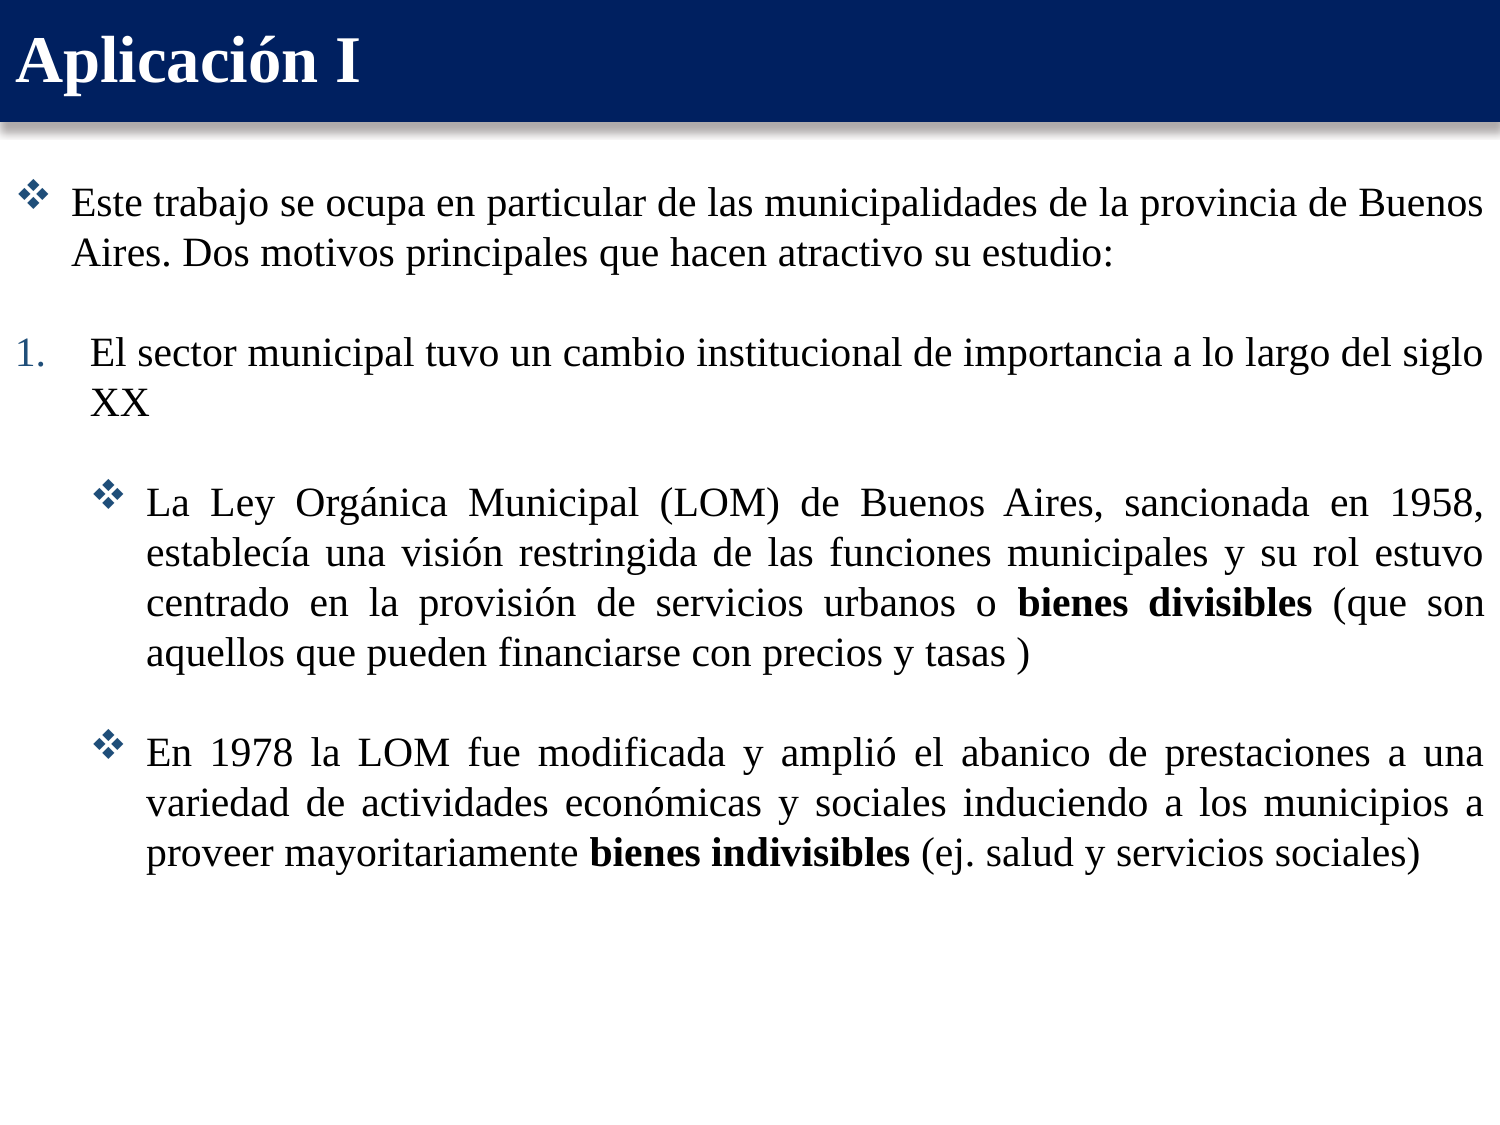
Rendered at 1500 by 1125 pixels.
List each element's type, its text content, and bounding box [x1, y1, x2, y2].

text_box Este trabajo se ocupa en particular de las municipalidades de la provincia de Buenos Aires. Dos motivos principales que hacen atractivo su estudio: El sector municipal tuvo un cambio institucional de importancia a lo largo del siglo XX La Ley Orgánica Municipal (LOM) de Buenos Aires, sancionada en 1958, establecía una visión restringida de las funciones municipales y su rol estuvo centrado en la provisión de servicios urbanos o bienes divisibles (que son aquellos que pueden financiarse con precios y tasas ) En 1978 la LOM fue modificada y amplió el abanico de prestaciones a una variedad de actividades económicas y sociales induciendo a los municipios a proveer mayoritariamente bienes indivisibles (ej. salud y servicios sociales) [0, 140, 1500, 883]
text_box Aplicación I [0, 0, 1500, 122]
